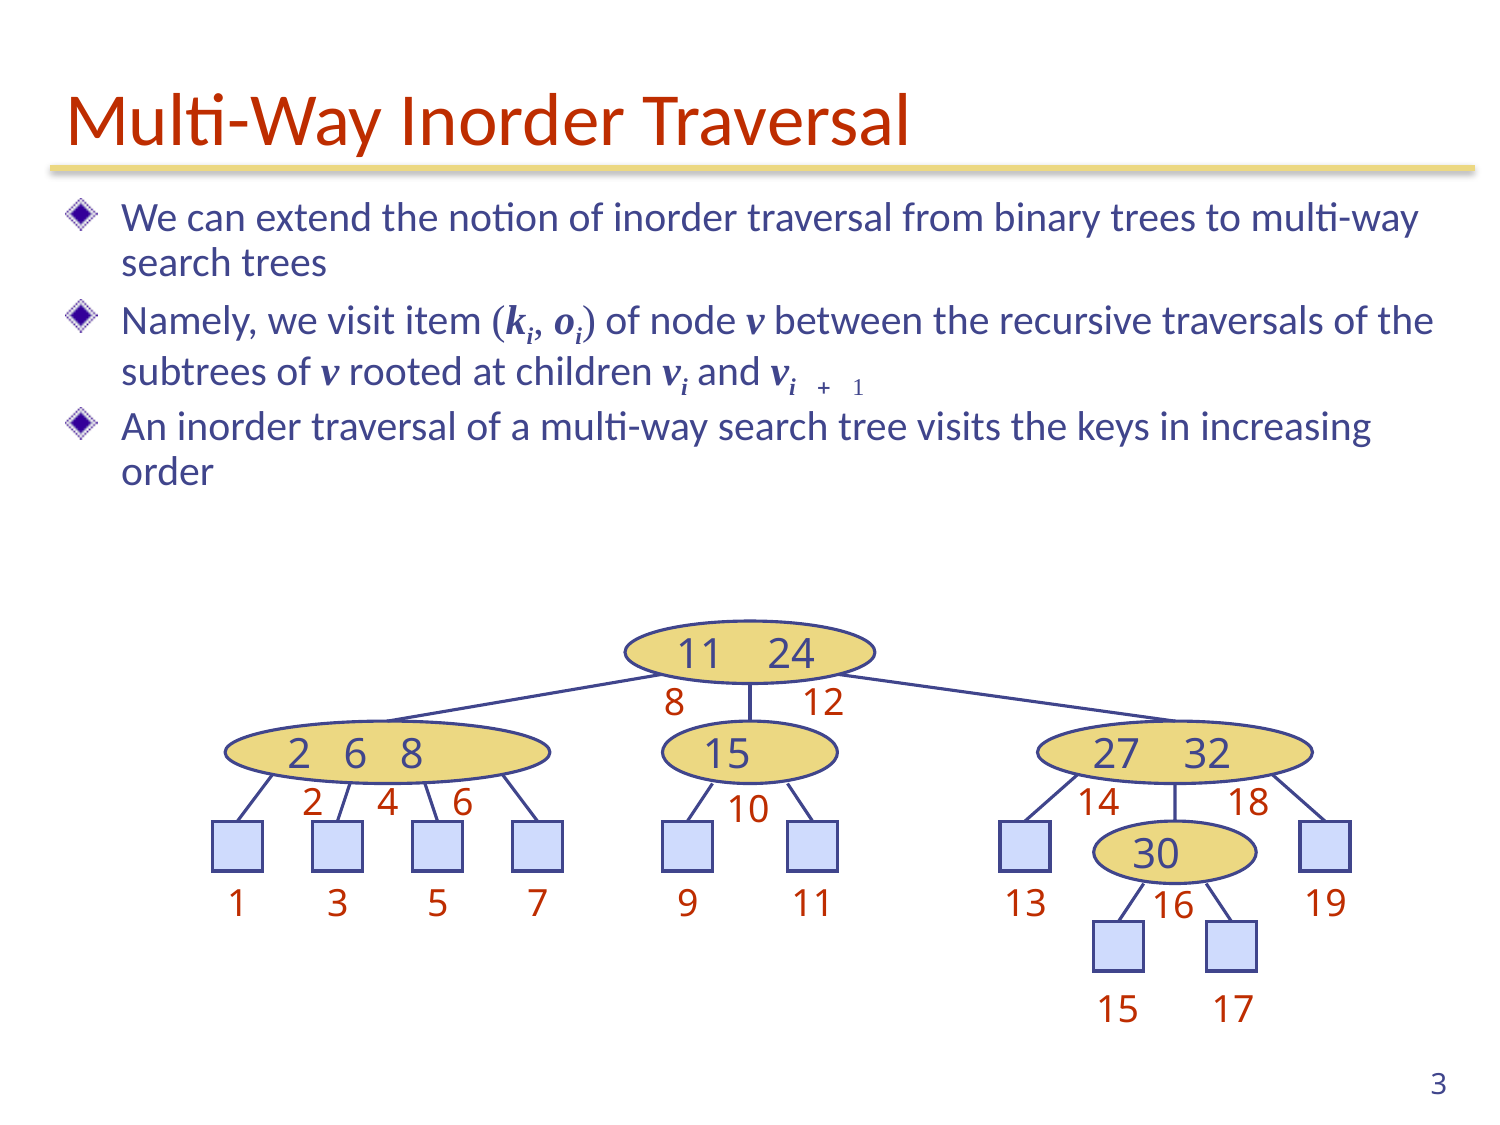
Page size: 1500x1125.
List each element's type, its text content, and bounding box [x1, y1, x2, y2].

text_box 1 [212, 871, 264, 931]
title Multi-Way Inorder Traversal [49, 49, 1476, 168]
text_box [1299, 821, 1350, 871]
text_box 16 [1136, 873, 1210, 934]
text_box 2 6 8 [225, 721, 550, 784]
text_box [1024, 775, 1079, 820]
list We can extend the notion of inorder traversal from binary trees to multi-way search trees Namely, we visit item (ki, oi) of node v between the recursive traversals of the subtrees of v rooted at children vi and vi + 1 An inorder traversal of a multi-way search tree visits the keys in increasing order [49, 187, 1476, 1038]
text_box 13 [989, 871, 1062, 931]
text_box 10 [711, 778, 785, 838]
text_box [212, 821, 263, 871]
text_box [1093, 921, 1144, 972]
text_box 2 [287, 770, 339, 830]
text_box 7 [512, 871, 564, 931]
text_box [1271, 775, 1326, 820]
text_box 19 [1289, 871, 1362, 931]
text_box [237, 775, 273, 820]
text_box [412, 821, 463, 871]
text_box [837, 675, 1176, 720]
text_box 27 32 [1037, 721, 1313, 784]
text_box 5 [412, 871, 464, 931]
text_box 8 [649, 670, 700, 730]
text_box 11 24 [624, 621, 875, 684]
picture [65, 299, 98, 333]
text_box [502, 775, 538, 820]
text_box [1206, 921, 1257, 972]
text_box 6 [437, 770, 489, 830]
text_box 12 [786, 670, 860, 730]
slide_number 3 [1149, 1037, 1463, 1113]
text_box 9 [662, 871, 714, 931]
text_box [312, 821, 363, 871]
text_box 4 [362, 770, 414, 830]
text_box [999, 821, 1050, 871]
picture [65, 407, 98, 440]
text_box 18 [1211, 770, 1285, 830]
text_box [787, 821, 838, 871]
text_box [662, 821, 713, 871]
picture [65, 198, 98, 231]
text_box 17 [1196, 977, 1270, 1037]
text_box 15 [662, 721, 838, 781]
text_box [512, 821, 563, 871]
text_box 15 [1081, 977, 1154, 1038]
text_box 11 [776, 871, 850, 931]
text_box 14 [1061, 770, 1135, 830]
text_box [387, 675, 662, 720]
text_box 30 [1093, 821, 1257, 881]
text_box 3 [312, 871, 364, 931]
